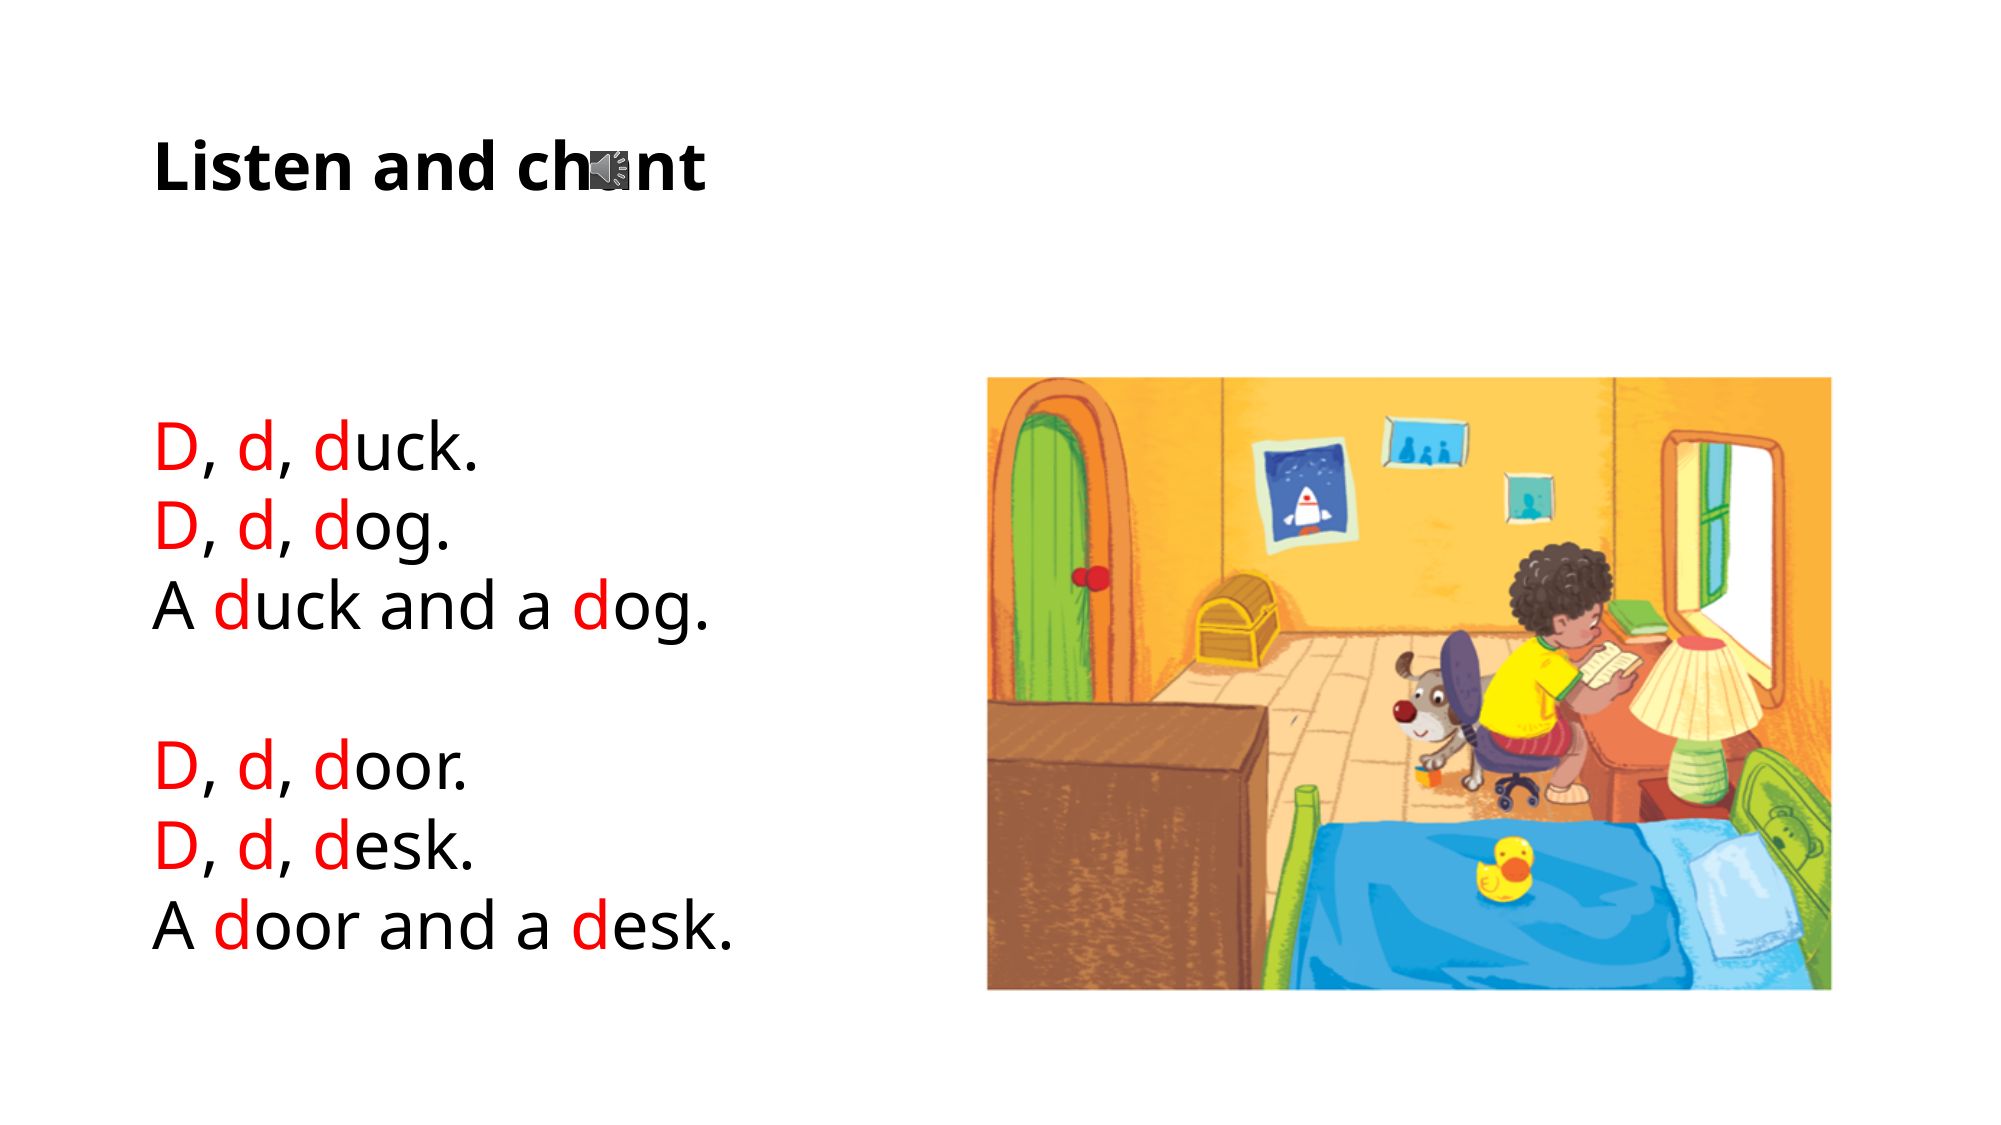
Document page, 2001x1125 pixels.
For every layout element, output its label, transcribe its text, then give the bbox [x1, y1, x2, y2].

picture [589, 149, 630, 190]
title Listen and chant [137, 59, 1863, 277]
picture [137, 277, 1863, 1040]
